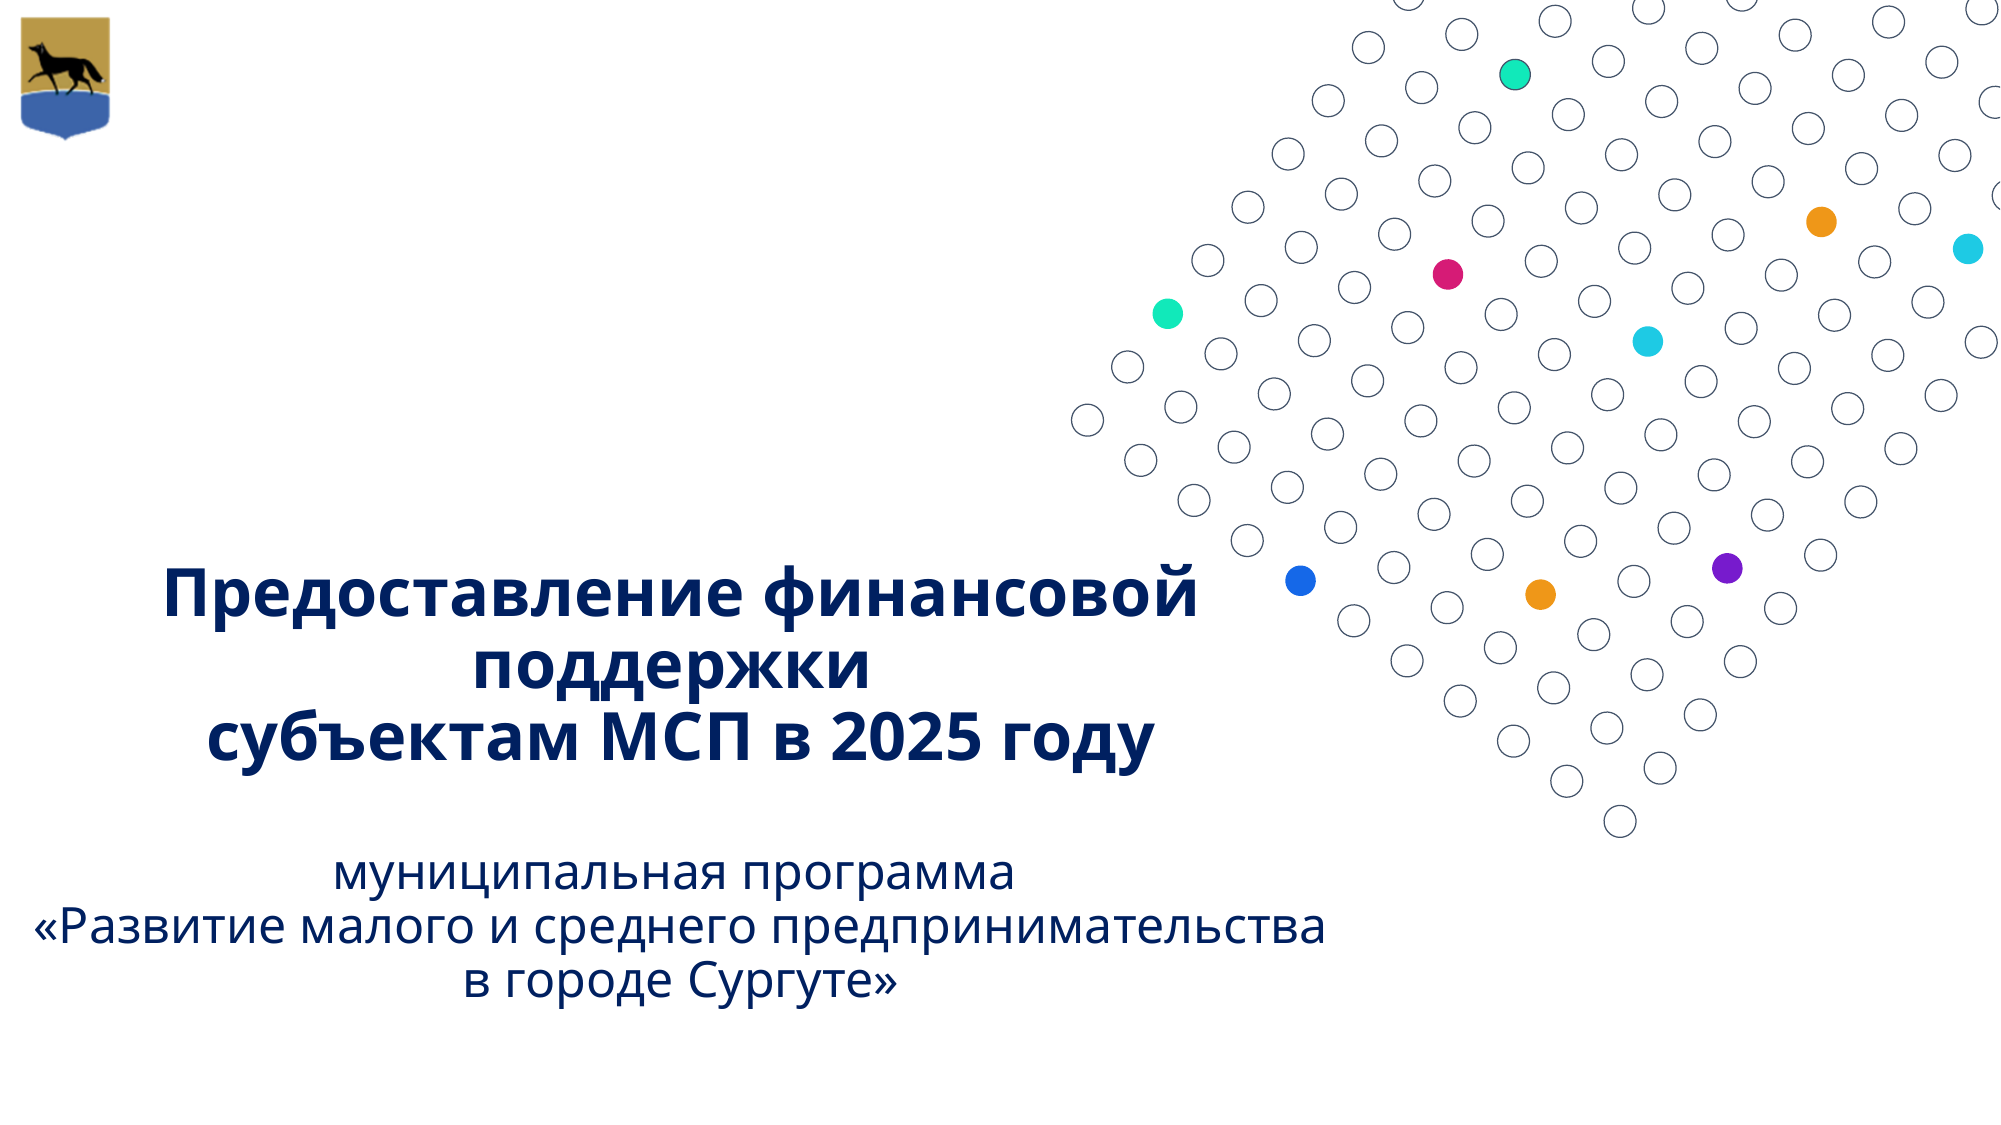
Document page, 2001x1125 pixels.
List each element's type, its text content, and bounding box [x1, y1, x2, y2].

picture [20, 16, 111, 142]
title Предоставление финансовой поддержки субъектам МСП в 2025 году муниципальная программа «Развитие малого и среднего предпринимательства в городе Сургуте» [0, 612, 1362, 955]
